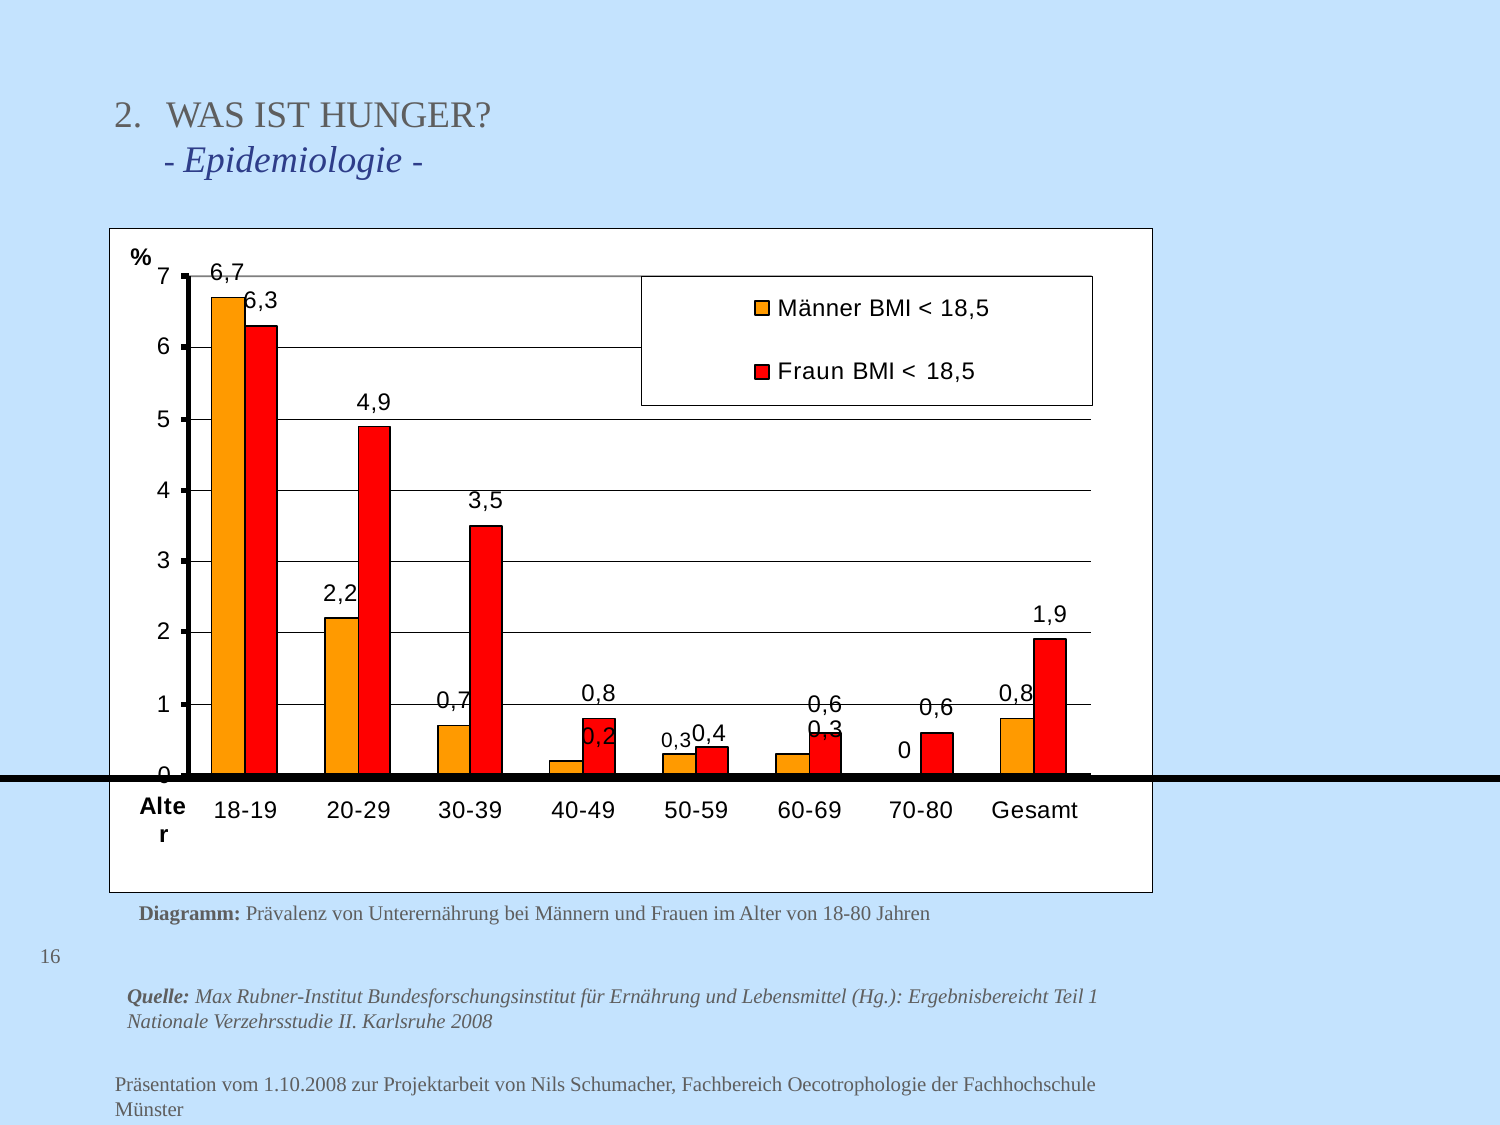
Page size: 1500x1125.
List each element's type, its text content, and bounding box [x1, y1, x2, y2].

text_box Diagramm: Prävalenz von Unterernährung bei Männern und Frauen im Alter von 18-80 Jahren 16 Quelle: Max Rubner-Institut Bundesforschungsinstitut für Ernährung und Lebensmittel (Hg.): Ergebnisbereicht Teil 1 Nationale Verzehrsstudie II. Karlsruhe 2008 Präsentation vom 1.10.2008 zur Projektarbeit von Nils Schumacher, Fachbereich Oecotrophologie der Fachhochschule Münster [37, 897, 1183, 1121]
title 2. WAS IST HUNGER? - Epidemiologie - [112, 87, 498, 228]
text_box [109, 228, 1153, 893]
